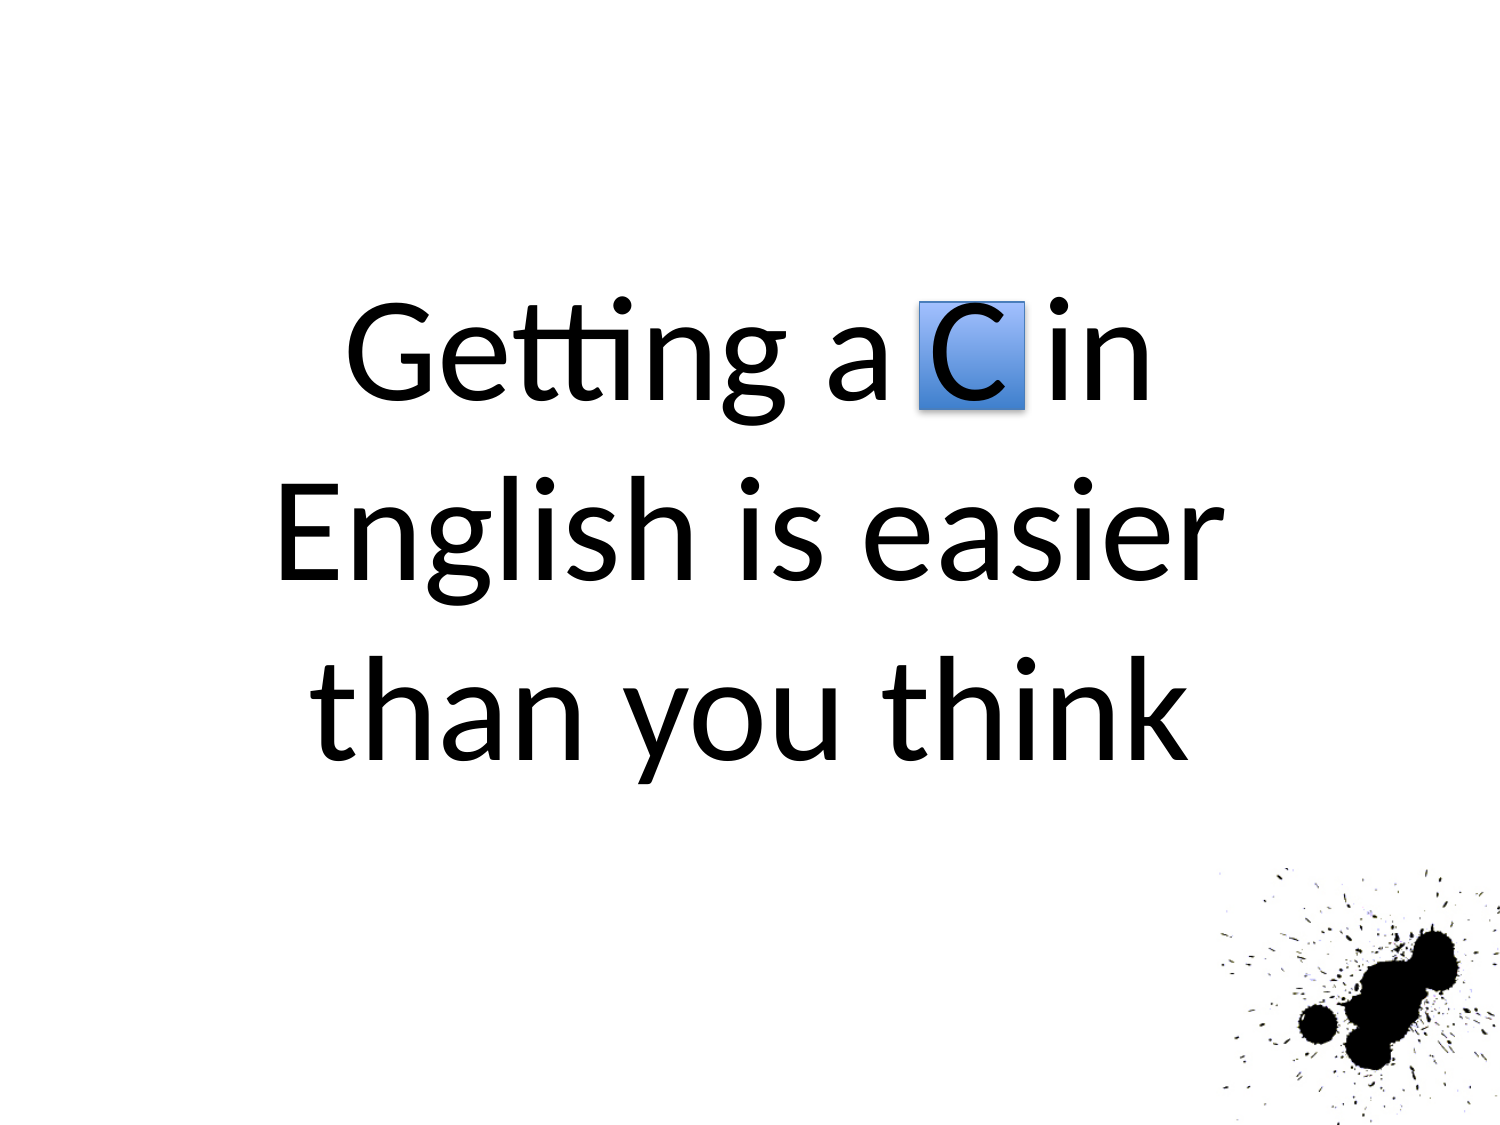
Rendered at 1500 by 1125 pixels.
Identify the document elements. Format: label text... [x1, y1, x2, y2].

picture [1216, 868, 1500, 1125]
text_box Getting a C in English is easier than you think [112, 399, 1388, 642]
text_box [919, 301, 1025, 399]
